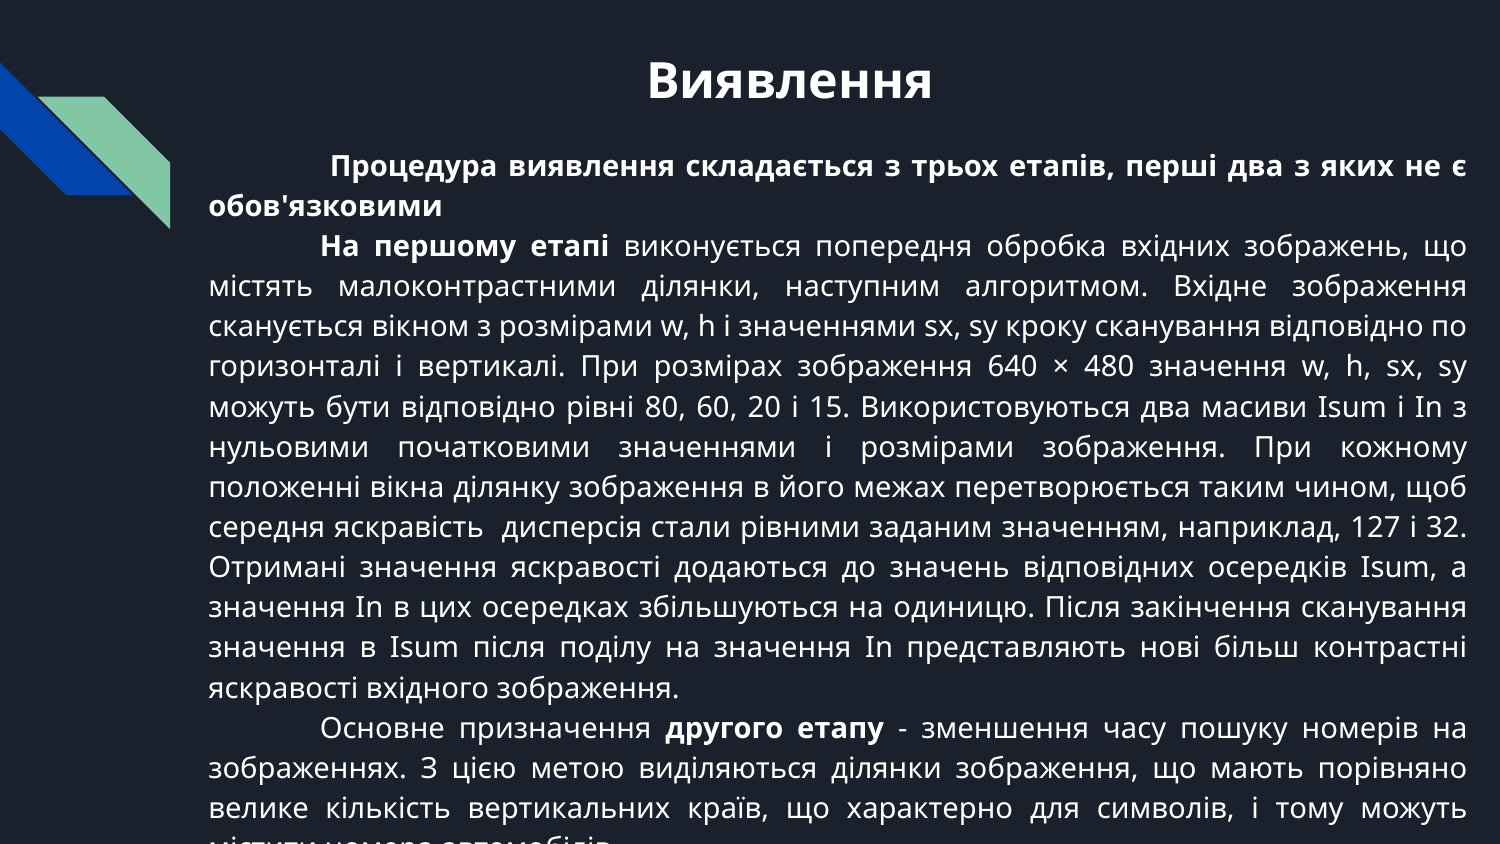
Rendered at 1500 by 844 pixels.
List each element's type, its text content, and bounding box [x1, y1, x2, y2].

list Процедура виявлення складається з трьох етапів, перші два з яких не є обов'язковими На першому етапі виконується попередня обробка вхідних зображень, що містять малоконтрастними ділянки, наступним алгоритмом. Вхідне зображення сканується вікном з розмірами w, h і значеннями sx, sy кроку сканування відповідно по горизонталі і вертикалі. При розмірах зображення 640 × 480 значення w, h, sx, sy можуть бути відповідно рівні 80, 60, 20 і 15. Використовуються два масиви Isum і In з нульовими початковими значеннями і розмірами зображення. При кожному положенні вікна ділянку зображення в його межах перетворюється таким чином, щоб середня яскравість дисперсія стали рівними заданим значенням, наприклад, 127 і 32. Отримані значення яскравості додаються до значень відповідних осередків Isum, а значення In в цих осередках збільшуються на одиницю. Після закінчення сканування значення в Isum після поділу на значення In представляють нові більш контрастні яскравості вхідного зображення. Основне призначення другого етапу - зменшення часу пошуку номерів на зображеннях. З цією метою виділяються ділянки зображення, що мають порівняно велике кількість вертикальних країв, що характерно для символів, і тому можуть містити номера автомобілів. [193, 126, 1484, 768]
title Виявлення [212, 24, 1368, 119]
